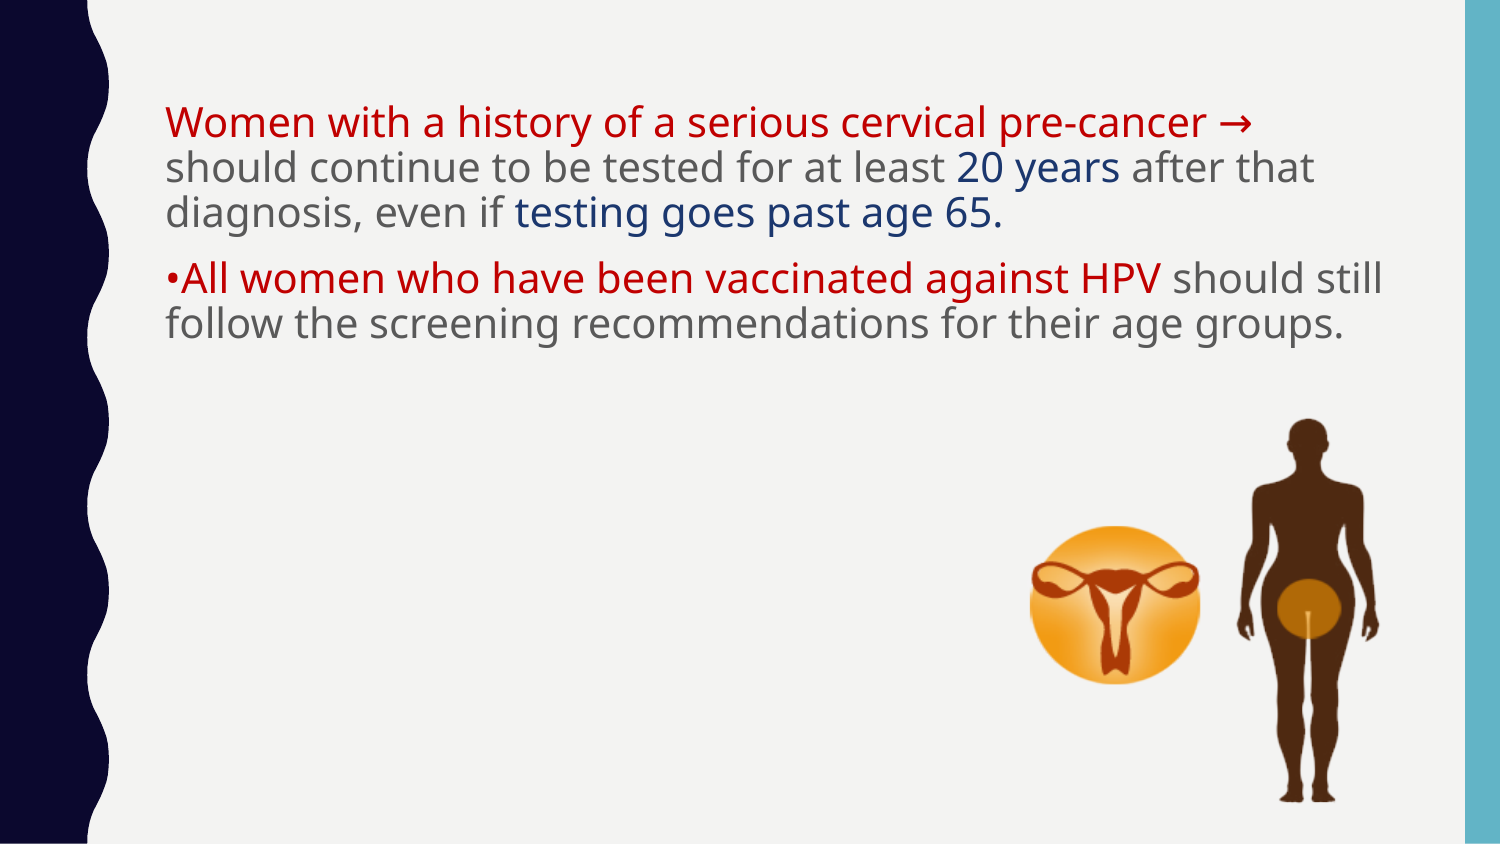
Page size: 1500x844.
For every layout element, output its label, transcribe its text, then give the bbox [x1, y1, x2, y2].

list Women with a history of a serious cervical pre-cancer → should continue to be tested for at least 20 years after that diagnosis, even if testing goes past age 65. •All women who have been vaccinated against HPV should still follow the screening recommendations for their age groups. [154, 90, 1407, 781]
picture [983, 385, 1453, 826]
